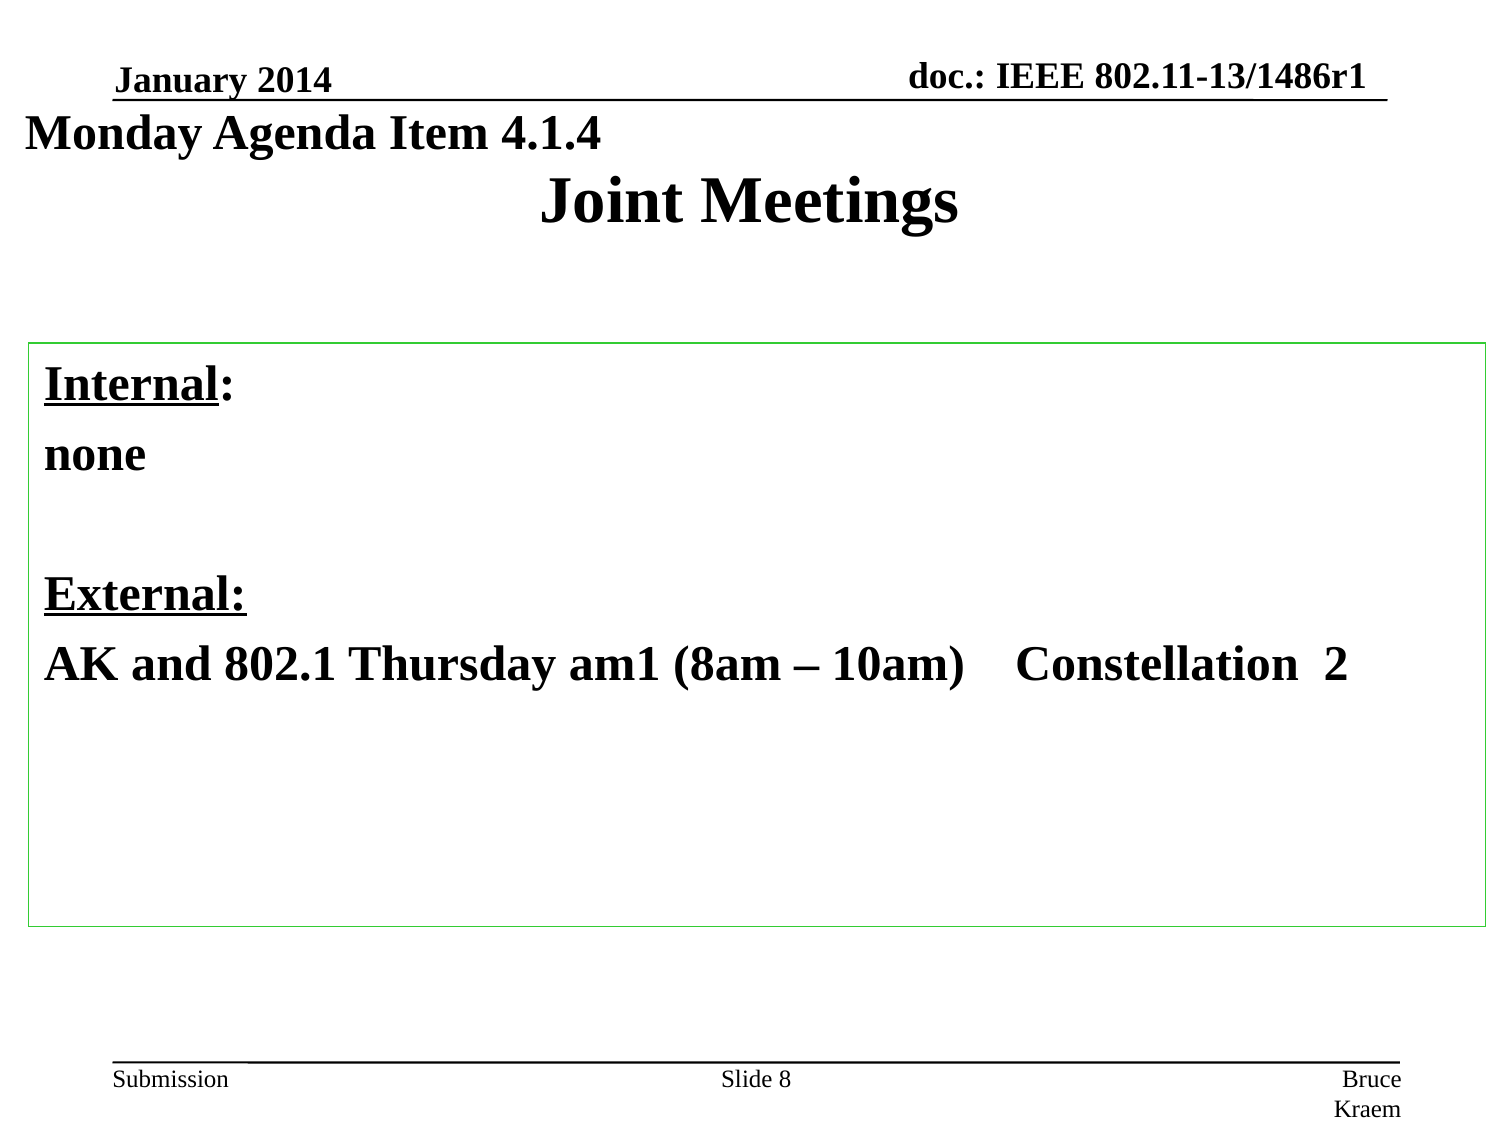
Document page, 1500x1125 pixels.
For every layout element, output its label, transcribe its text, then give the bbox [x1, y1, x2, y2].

text_box Internal: none External: AK and 802.1 Thursday am1 (8am – 10am) Constellation 2 [28, 342, 1486, 927]
slide_number Slide 8 [721, 1062, 792, 1093]
footer Bruce Kraemer, Marvell [1325, 1062, 1402, 1093]
text_box Monday Agenda Item 4.1.4 [10, 92, 629, 167]
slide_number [114, 54, 366, 92]
title Joint Meetings [112, 112, 1388, 200]
